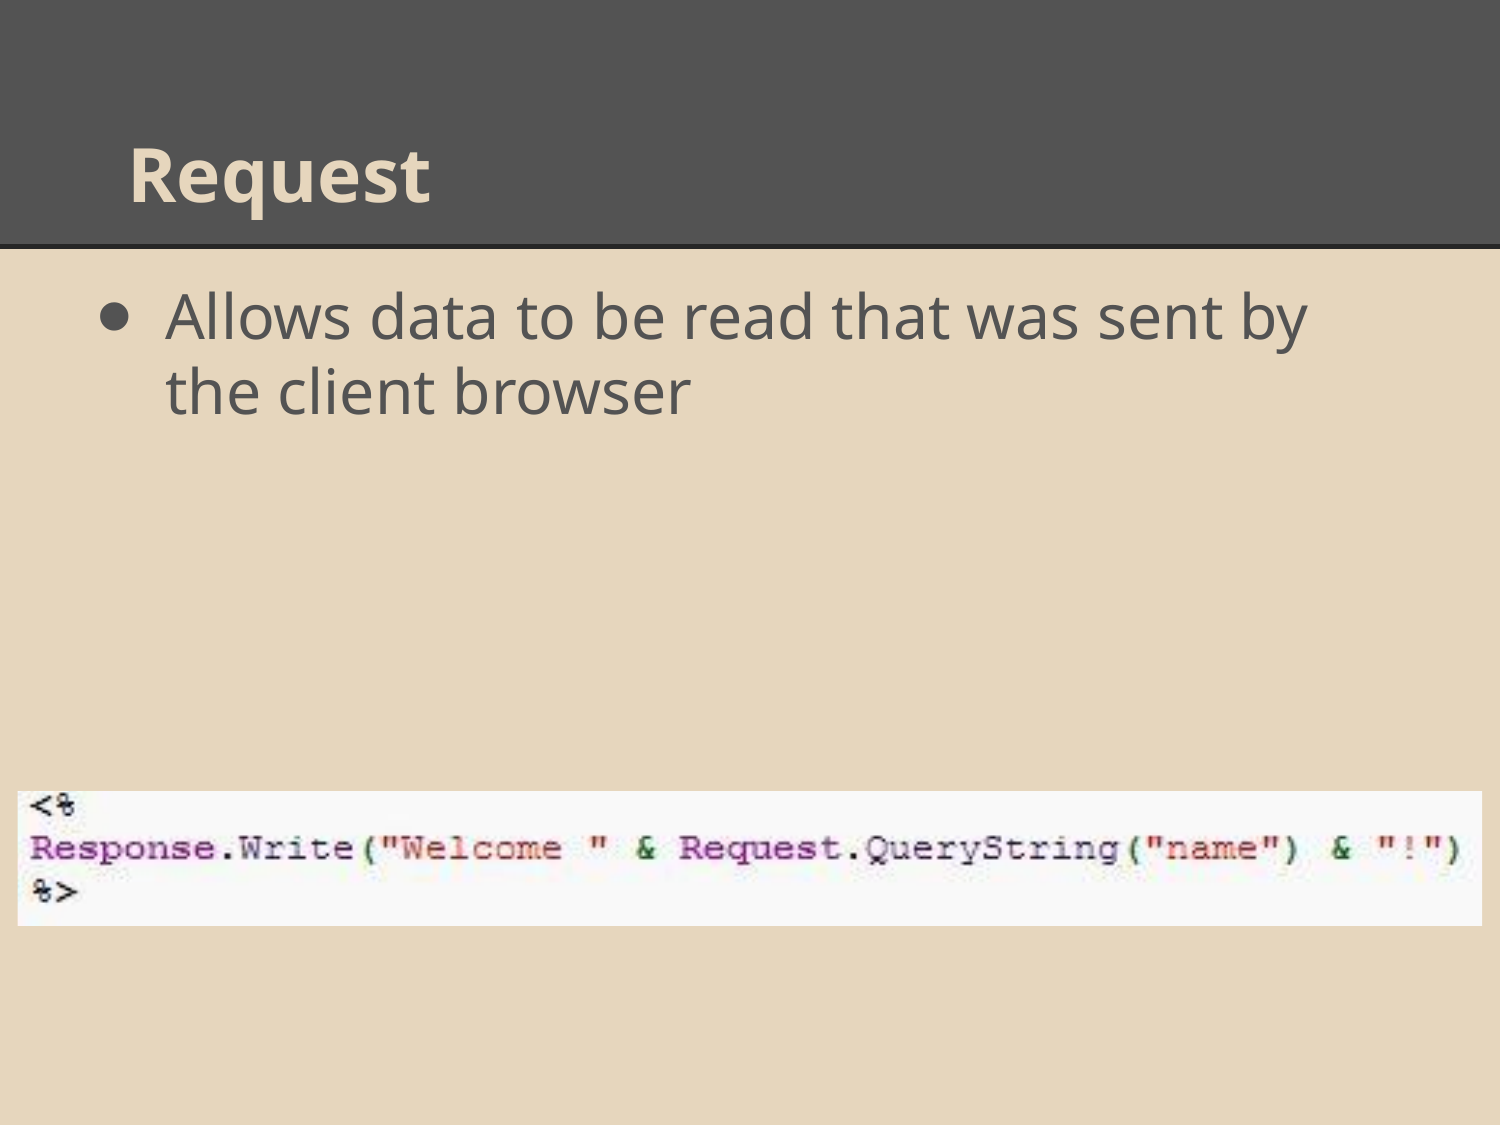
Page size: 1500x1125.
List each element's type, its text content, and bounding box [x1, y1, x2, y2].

title Request [75, 14, 1425, 233]
text_box [17, 791, 1483, 926]
list Allows data to be read that was sent by the client browser [75, 926, 1425, 931]
list Allows data to be read that was sent by the client browser [75, 262, 1425, 791]
